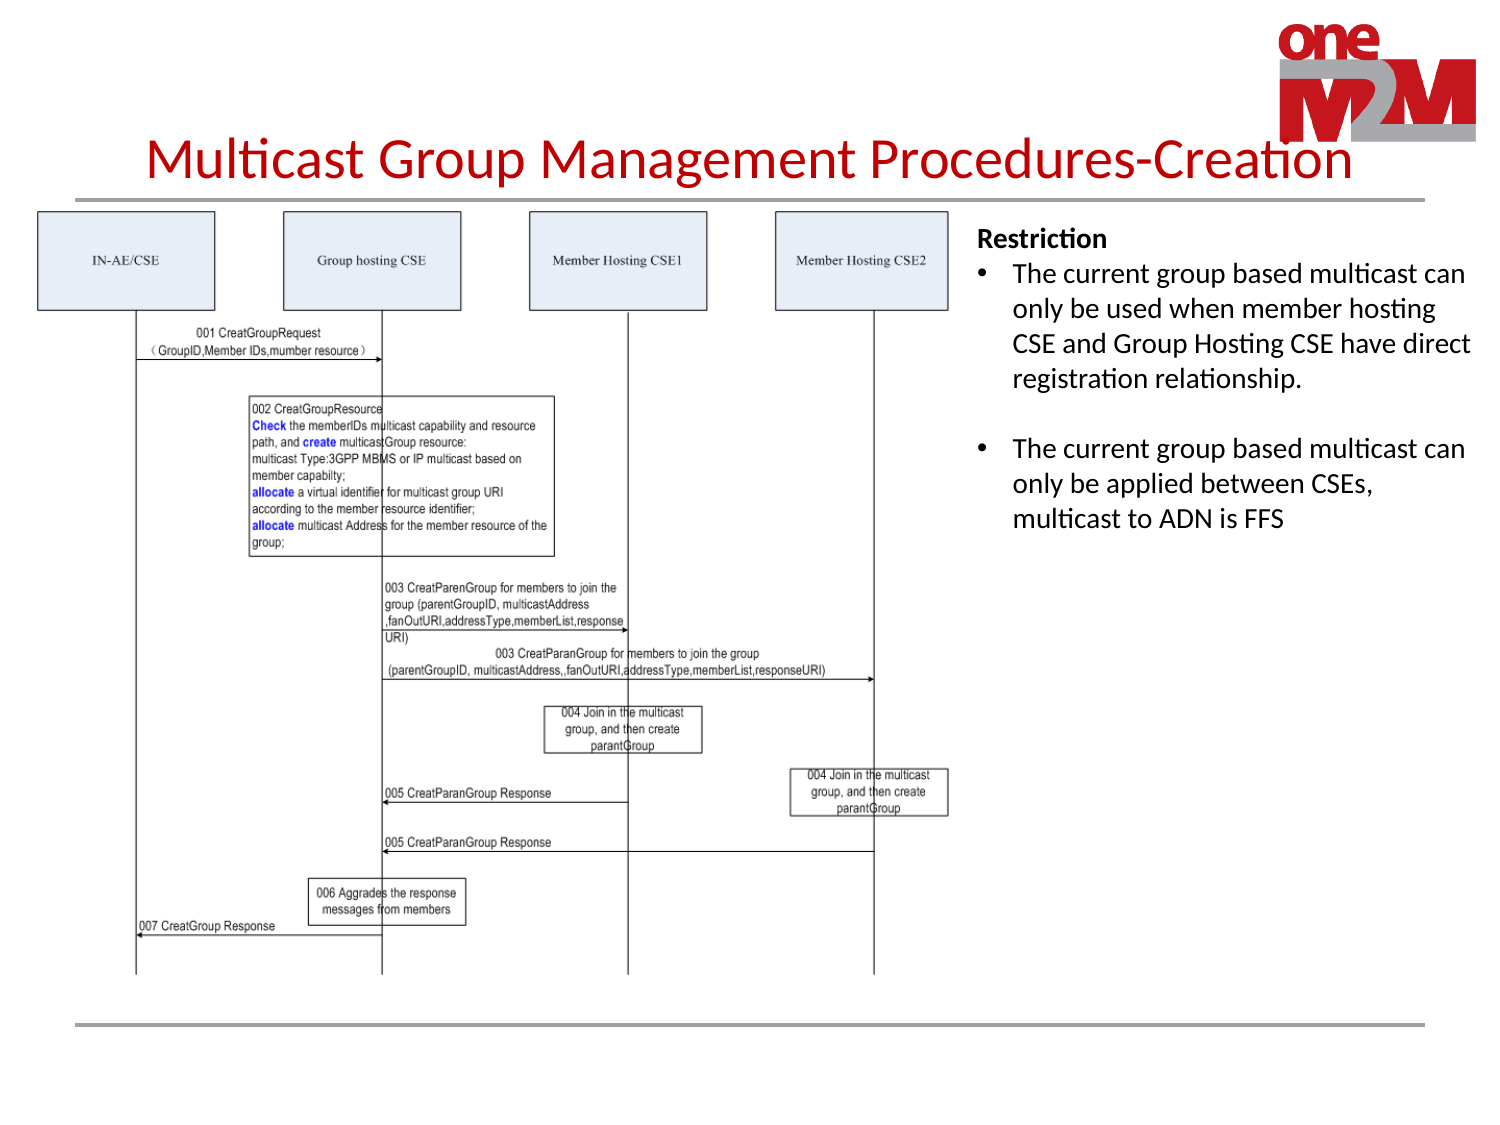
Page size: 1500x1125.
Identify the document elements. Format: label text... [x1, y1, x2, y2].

picture [37, 211, 950, 976]
text_box Restriction The current group based multicast can only be used when member hosting CSE and Group Hosting CSE have direct registration relationship. The current group based multicast can only be applied between CSEs, multicast to ADN is FFS [962, 212, 1488, 577]
title Multicast Group Management Procedures-Creation [75, 112, 1425, 238]
picture [1254, 1, 1500, 168]
